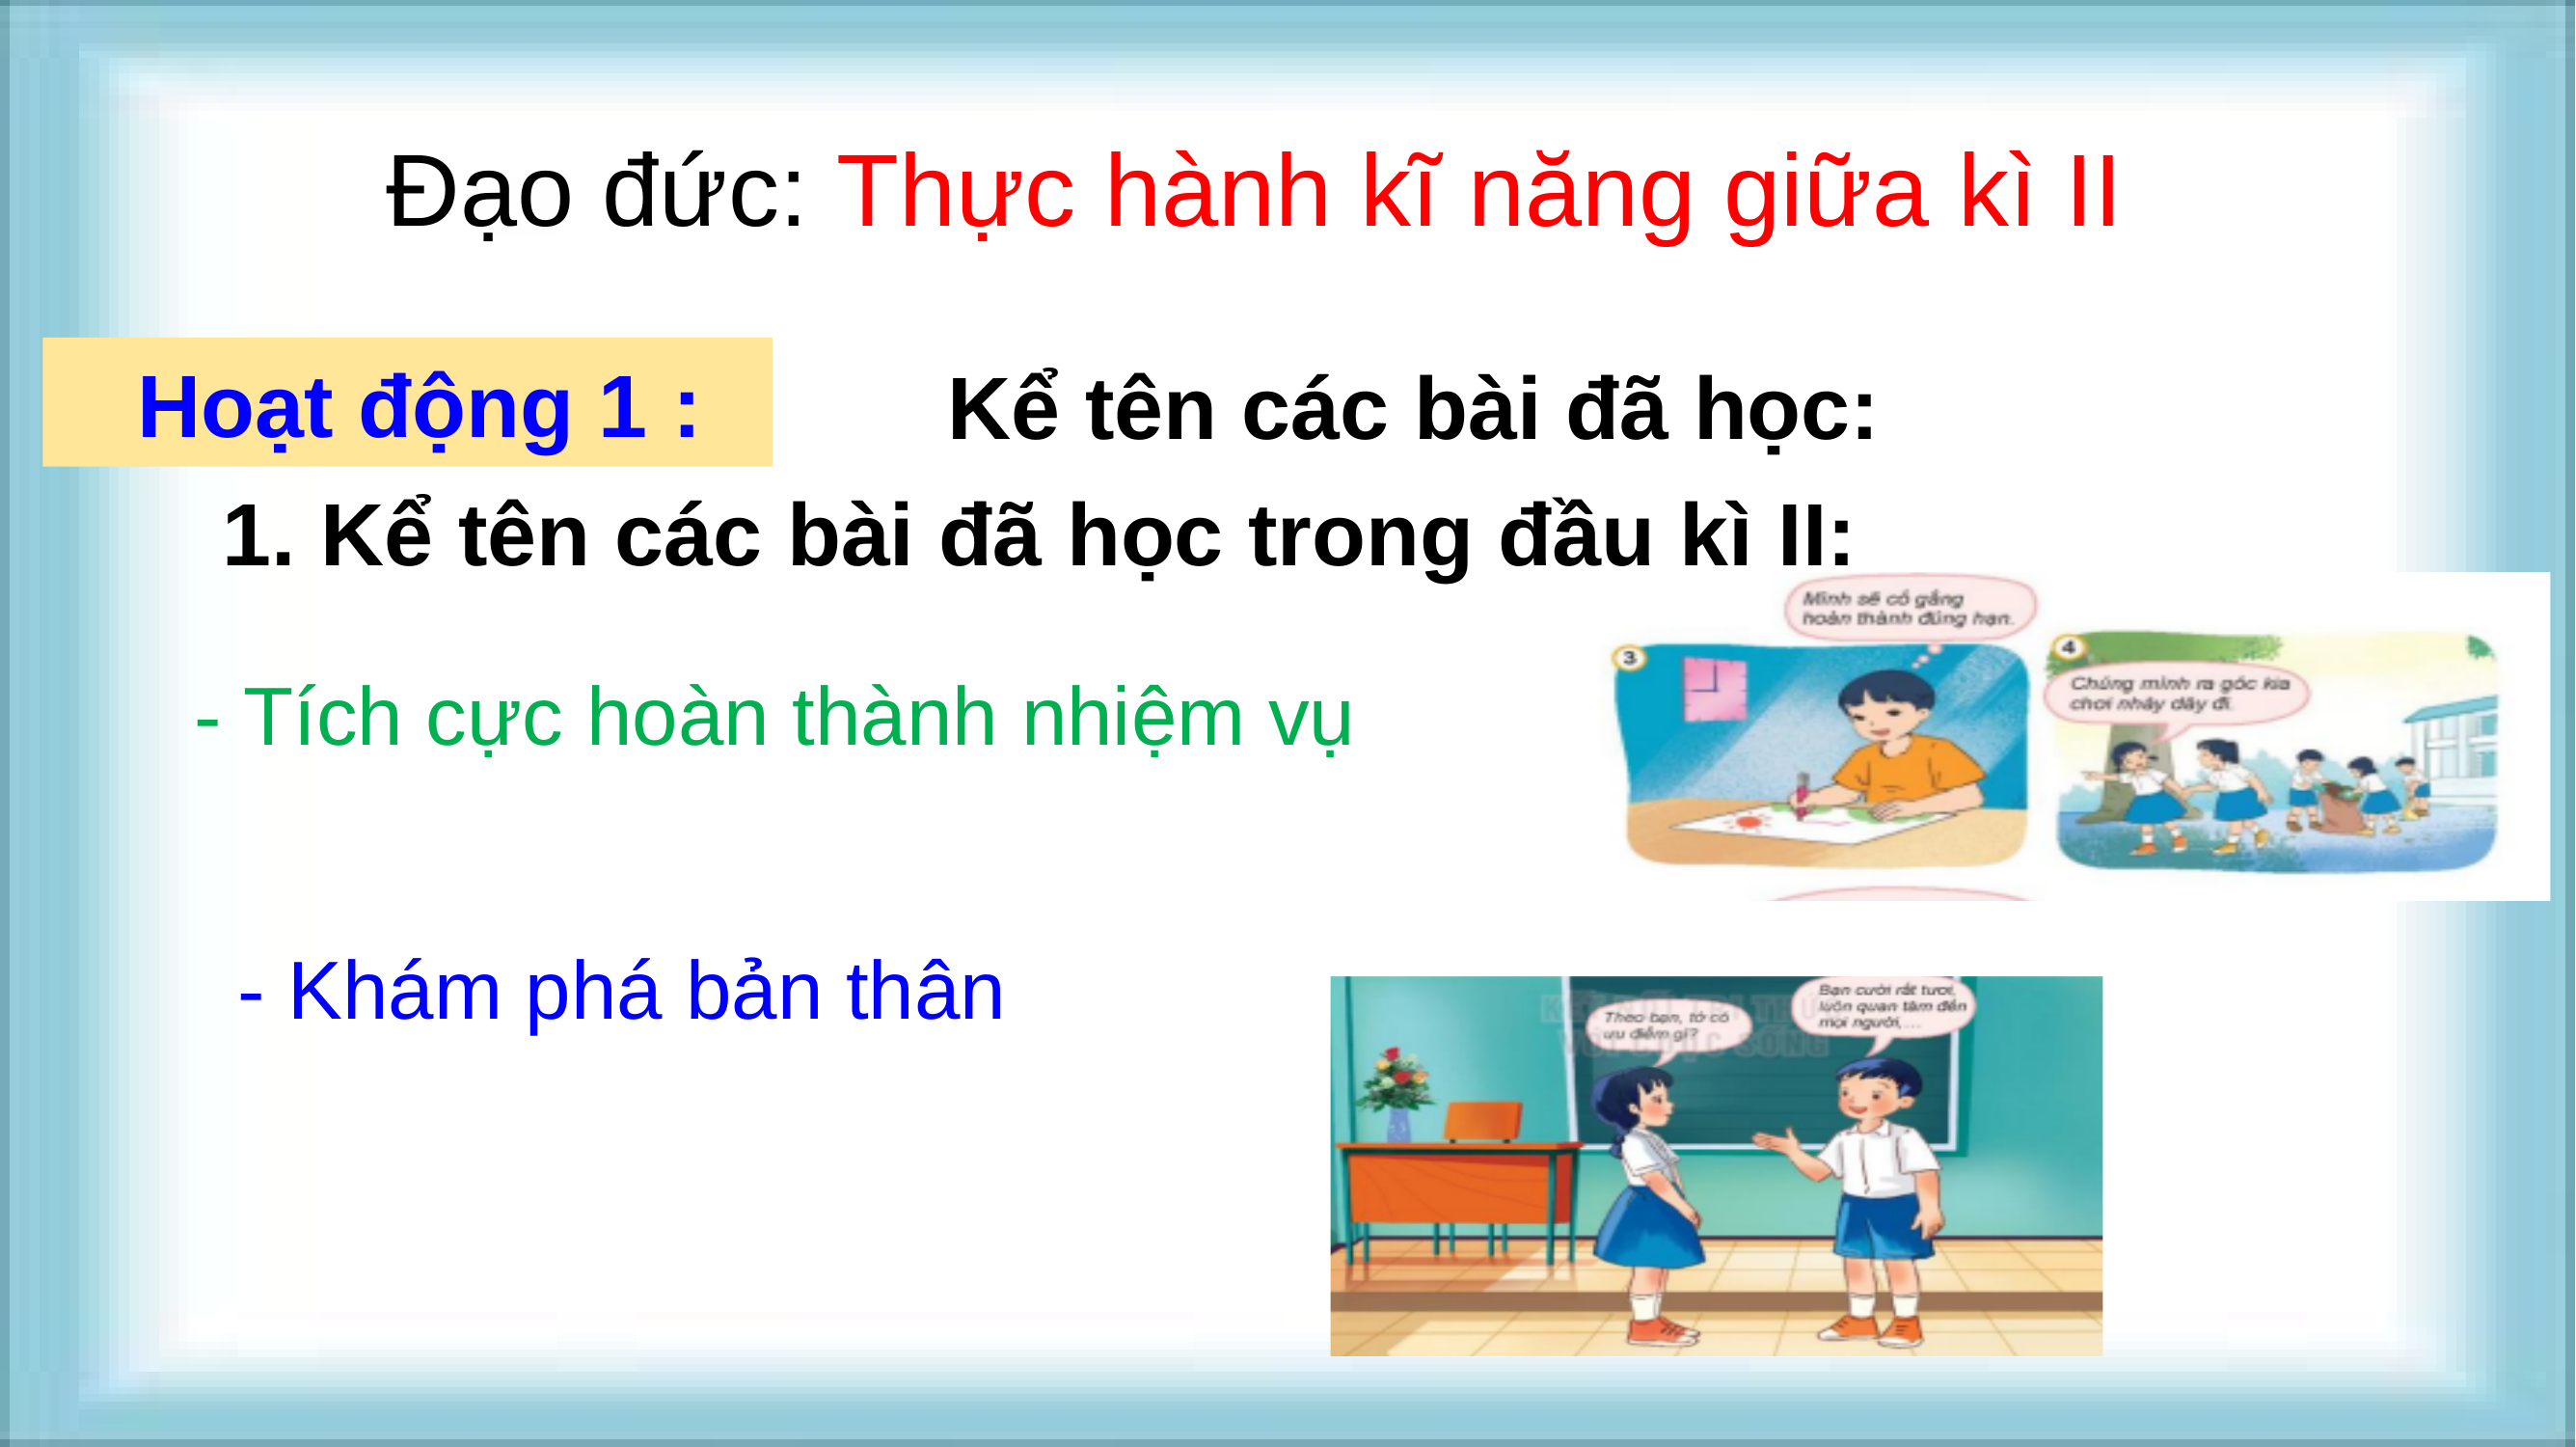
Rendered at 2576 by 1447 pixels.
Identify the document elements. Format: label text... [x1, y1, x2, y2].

picture [0, 0, 2576, 1447]
text_box - Tích cực hoàn thành nhiệm vụ [171, 651, 1566, 774]
text_box Đạo đức: Thực hành kĩ năng giữa kì II [0, 112, 2511, 259]
text_box Kể tên các bài đã học: [687, 340, 2143, 470]
text_box 1. Kể tên các bài đã học trong đầu kì II: [64, 466, 2018, 596]
text_box - Khám phá bản thân [214, 924, 1288, 1048]
text_box Hoạt động 1 : [42, 337, 773, 467]
